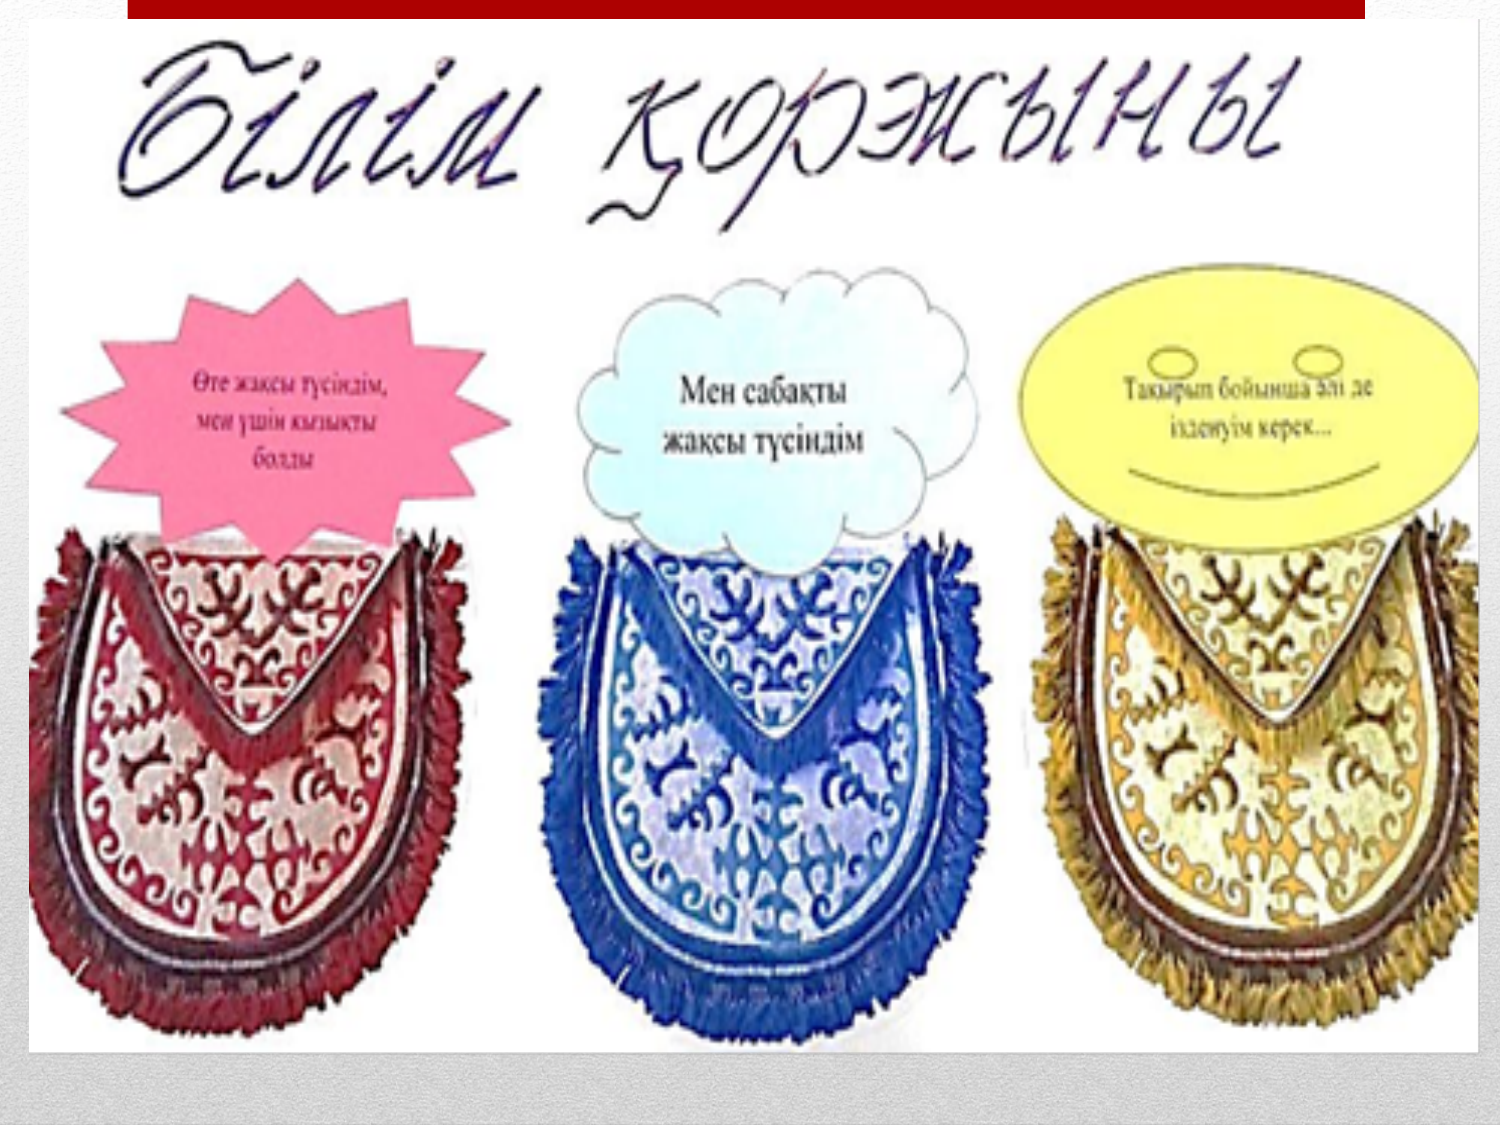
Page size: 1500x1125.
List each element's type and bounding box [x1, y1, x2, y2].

list [28, 18, 1484, 1060]
